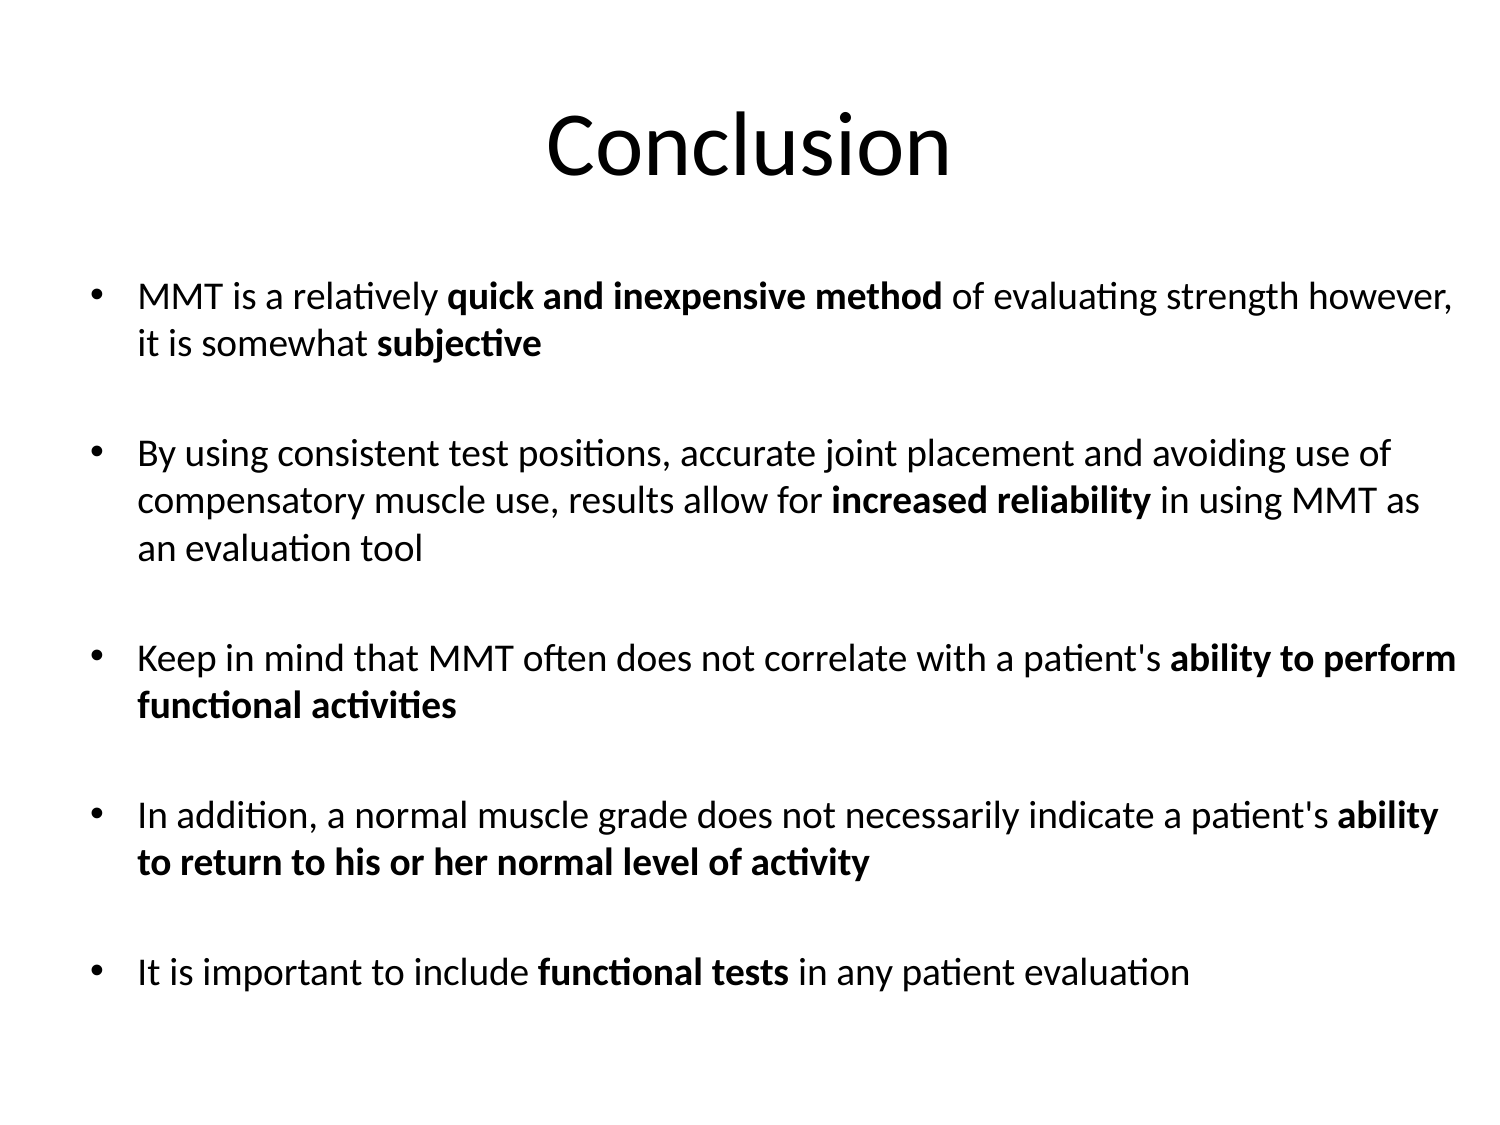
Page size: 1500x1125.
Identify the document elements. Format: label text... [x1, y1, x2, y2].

list MMT is a relatively quick and inexpensive method of evaluating strength however, it is somewhat subjective By using consistent test positions, accurate joint placement and avoiding use of compensatory muscle use, results allow for increased reliability in using MMT as an evaluation tool Keep in mind that MMT often does not correlate with a patient's ability to perform functional activities In addition, a normal muscle grade does not necessarily indicate a patient's ability to return to his or her normal level of activity It is important to include functional tests in any patient evaluation [75, 262, 1477, 1005]
title Conclusion [75, 45, 1425, 233]
